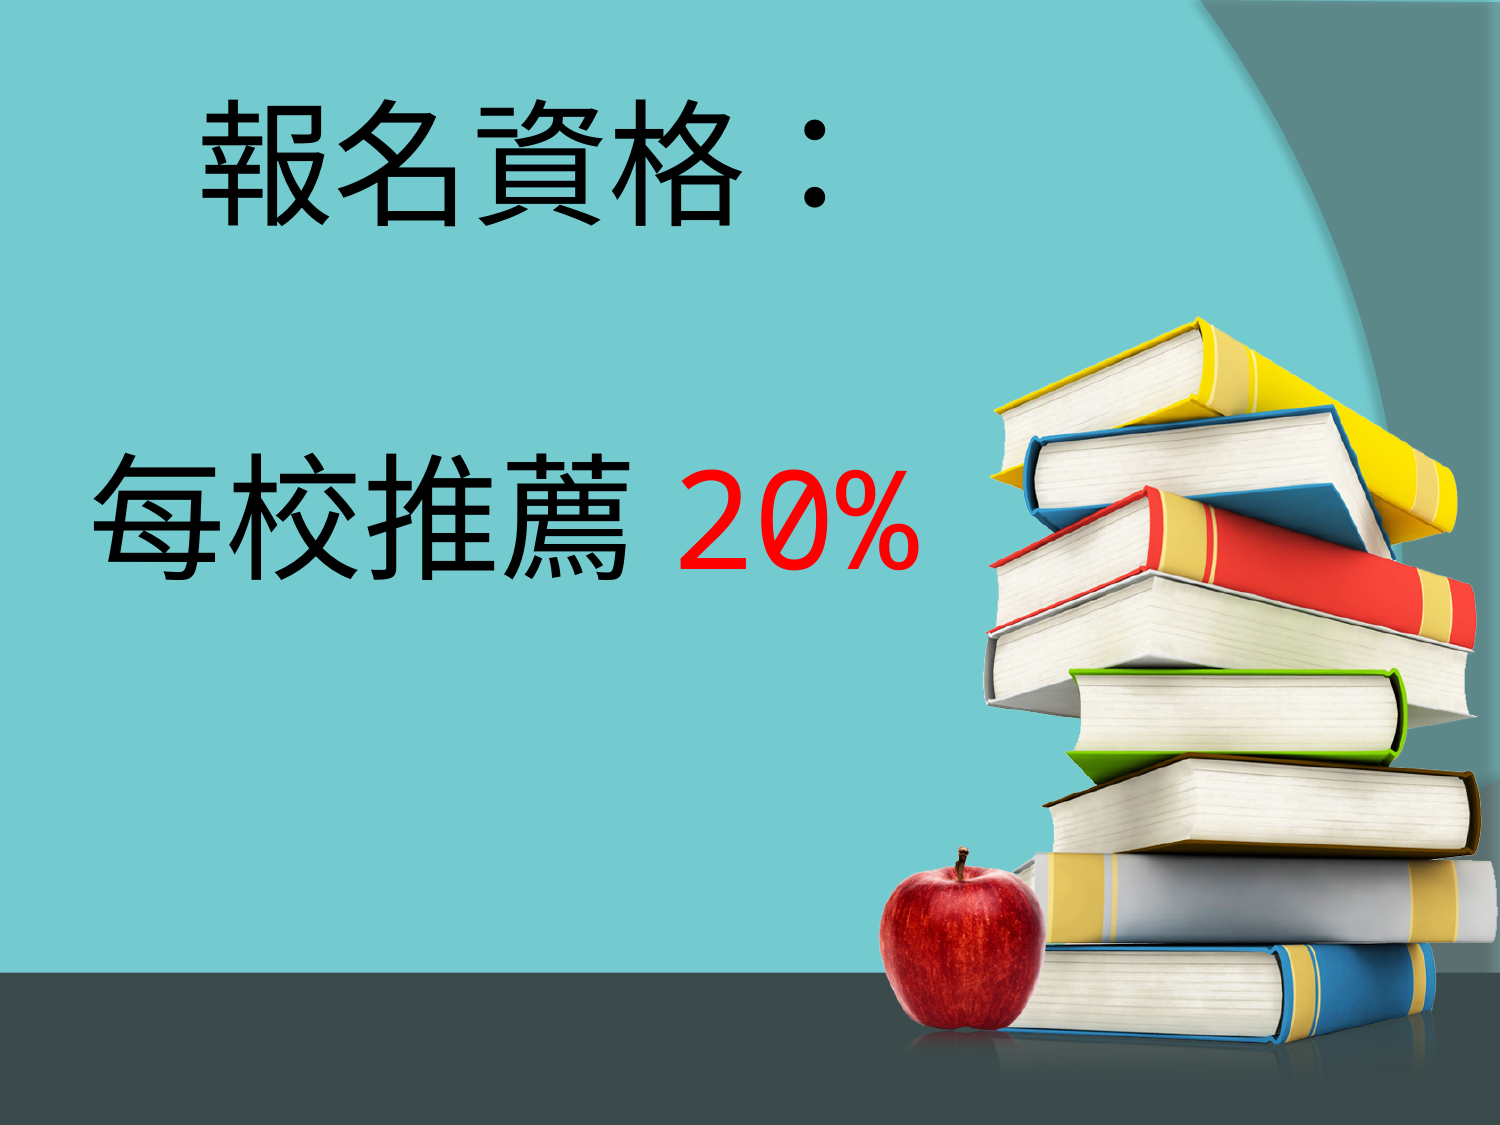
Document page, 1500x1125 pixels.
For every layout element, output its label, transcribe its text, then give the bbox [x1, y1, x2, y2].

picture [878, 316, 1500, 1094]
list 報名資格： [175, 70, 975, 303]
text_box 每校推薦20% [67, 424, 934, 605]
